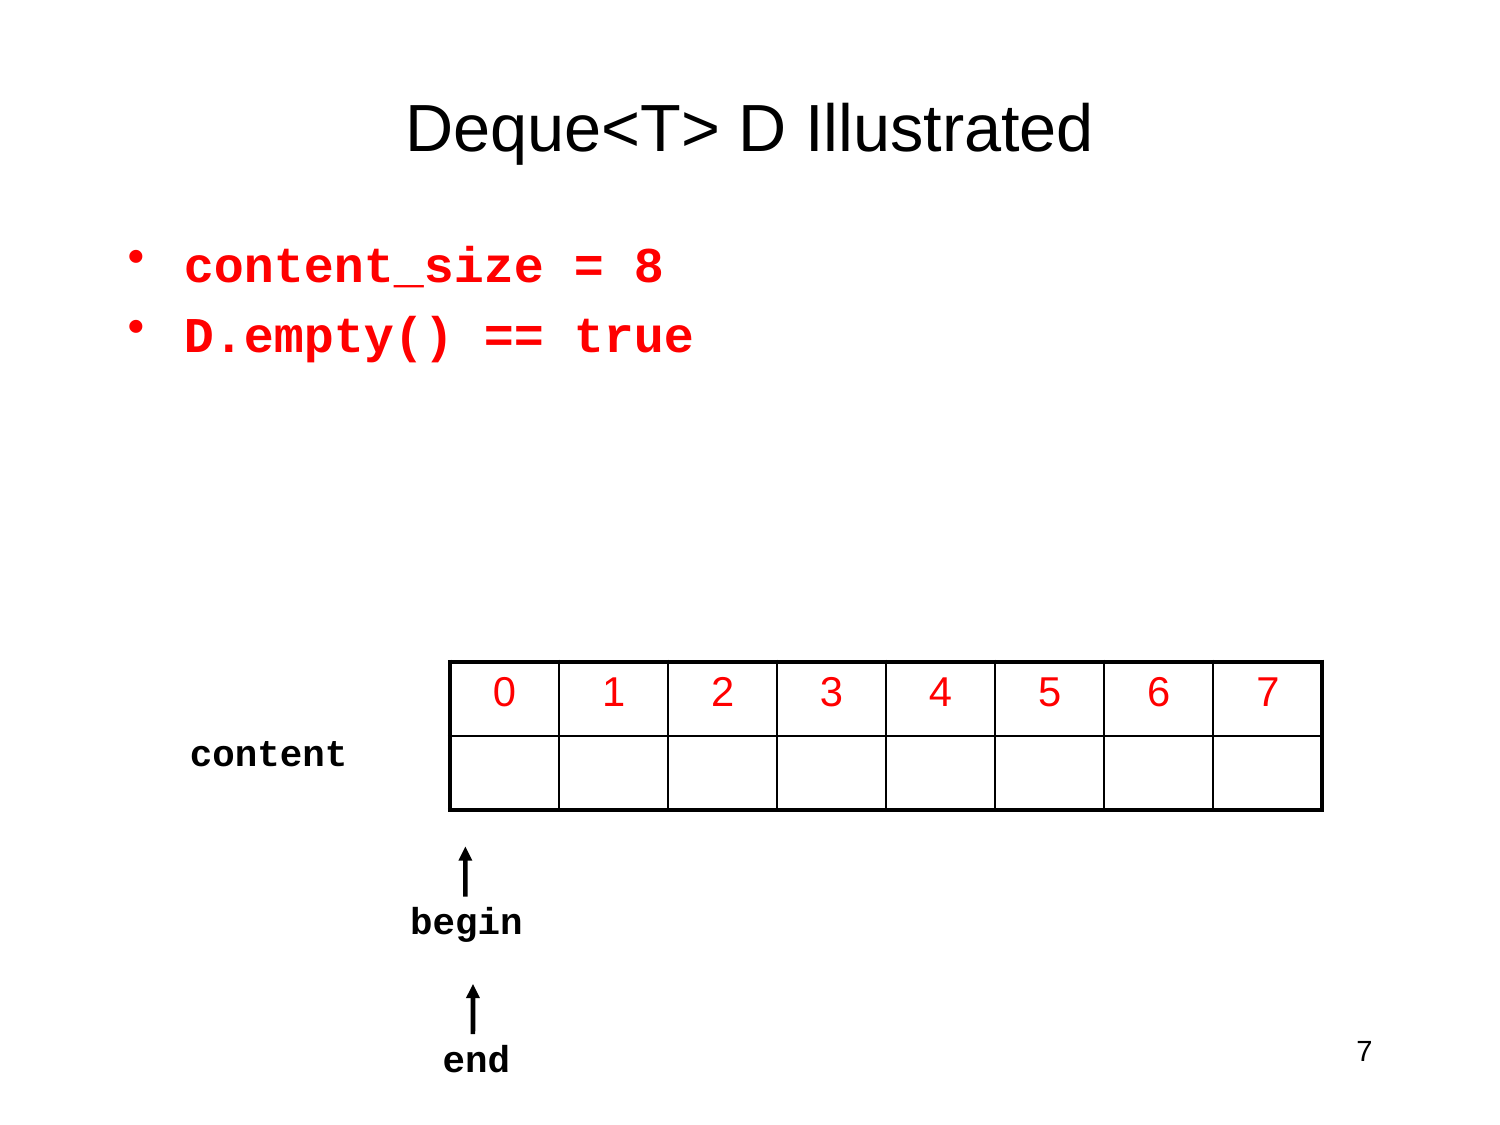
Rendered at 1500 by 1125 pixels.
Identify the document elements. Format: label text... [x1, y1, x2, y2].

table_header 4 [887, 664, 994, 735]
table_header 3 [778, 664, 885, 735]
table_cell [452, 737, 558, 808]
table_cell [778, 737, 885, 808]
title Deque<T> D Illustrated [112, 62, 1388, 188]
table_cell [1214, 737, 1320, 808]
table_cell [669, 737, 776, 808]
table_header 5 [996, 664, 1103, 735]
table_header 6 [1105, 664, 1212, 735]
text_box content [174, 721, 362, 782]
table_cell [560, 737, 667, 808]
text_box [394, 846, 538, 951]
list content_size = 8 D.empty() == true [112, 224, 1388, 1000]
table_header 0 [452, 664, 558, 735]
table_header 1 [560, 664, 667, 735]
table_header 2 [669, 664, 776, 735]
table_header 7 [1214, 664, 1320, 735]
slide_number 7 [1074, 1024, 1388, 1101]
table_cell [996, 737, 1103, 808]
table_cell [1105, 737, 1212, 808]
table_cell [887, 737, 994, 808]
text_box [427, 983, 526, 1088]
